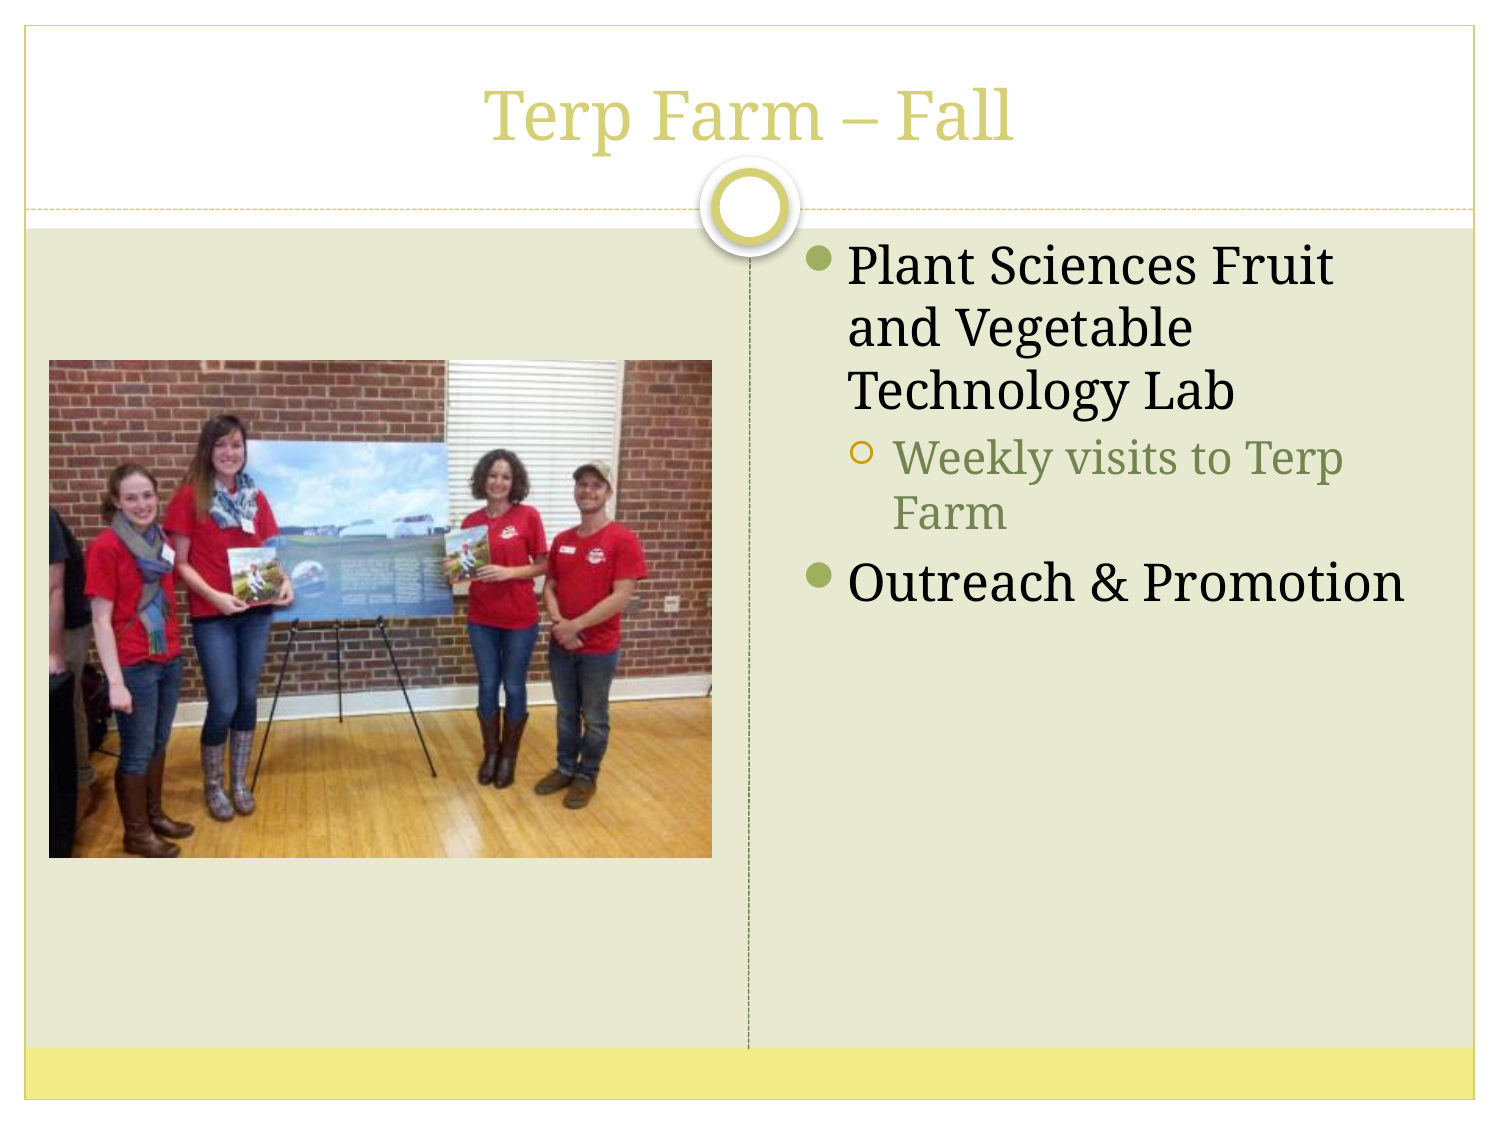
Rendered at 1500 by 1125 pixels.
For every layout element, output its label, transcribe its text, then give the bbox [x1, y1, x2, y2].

list Plant Sciences Fruit and Vegetable Technology Lab Weekly visits to Terp Farm Outreach & Promotion [787, 224, 1450, 993]
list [49, 360, 713, 858]
title Terp Farm – Fall [49, 37, 1450, 162]
